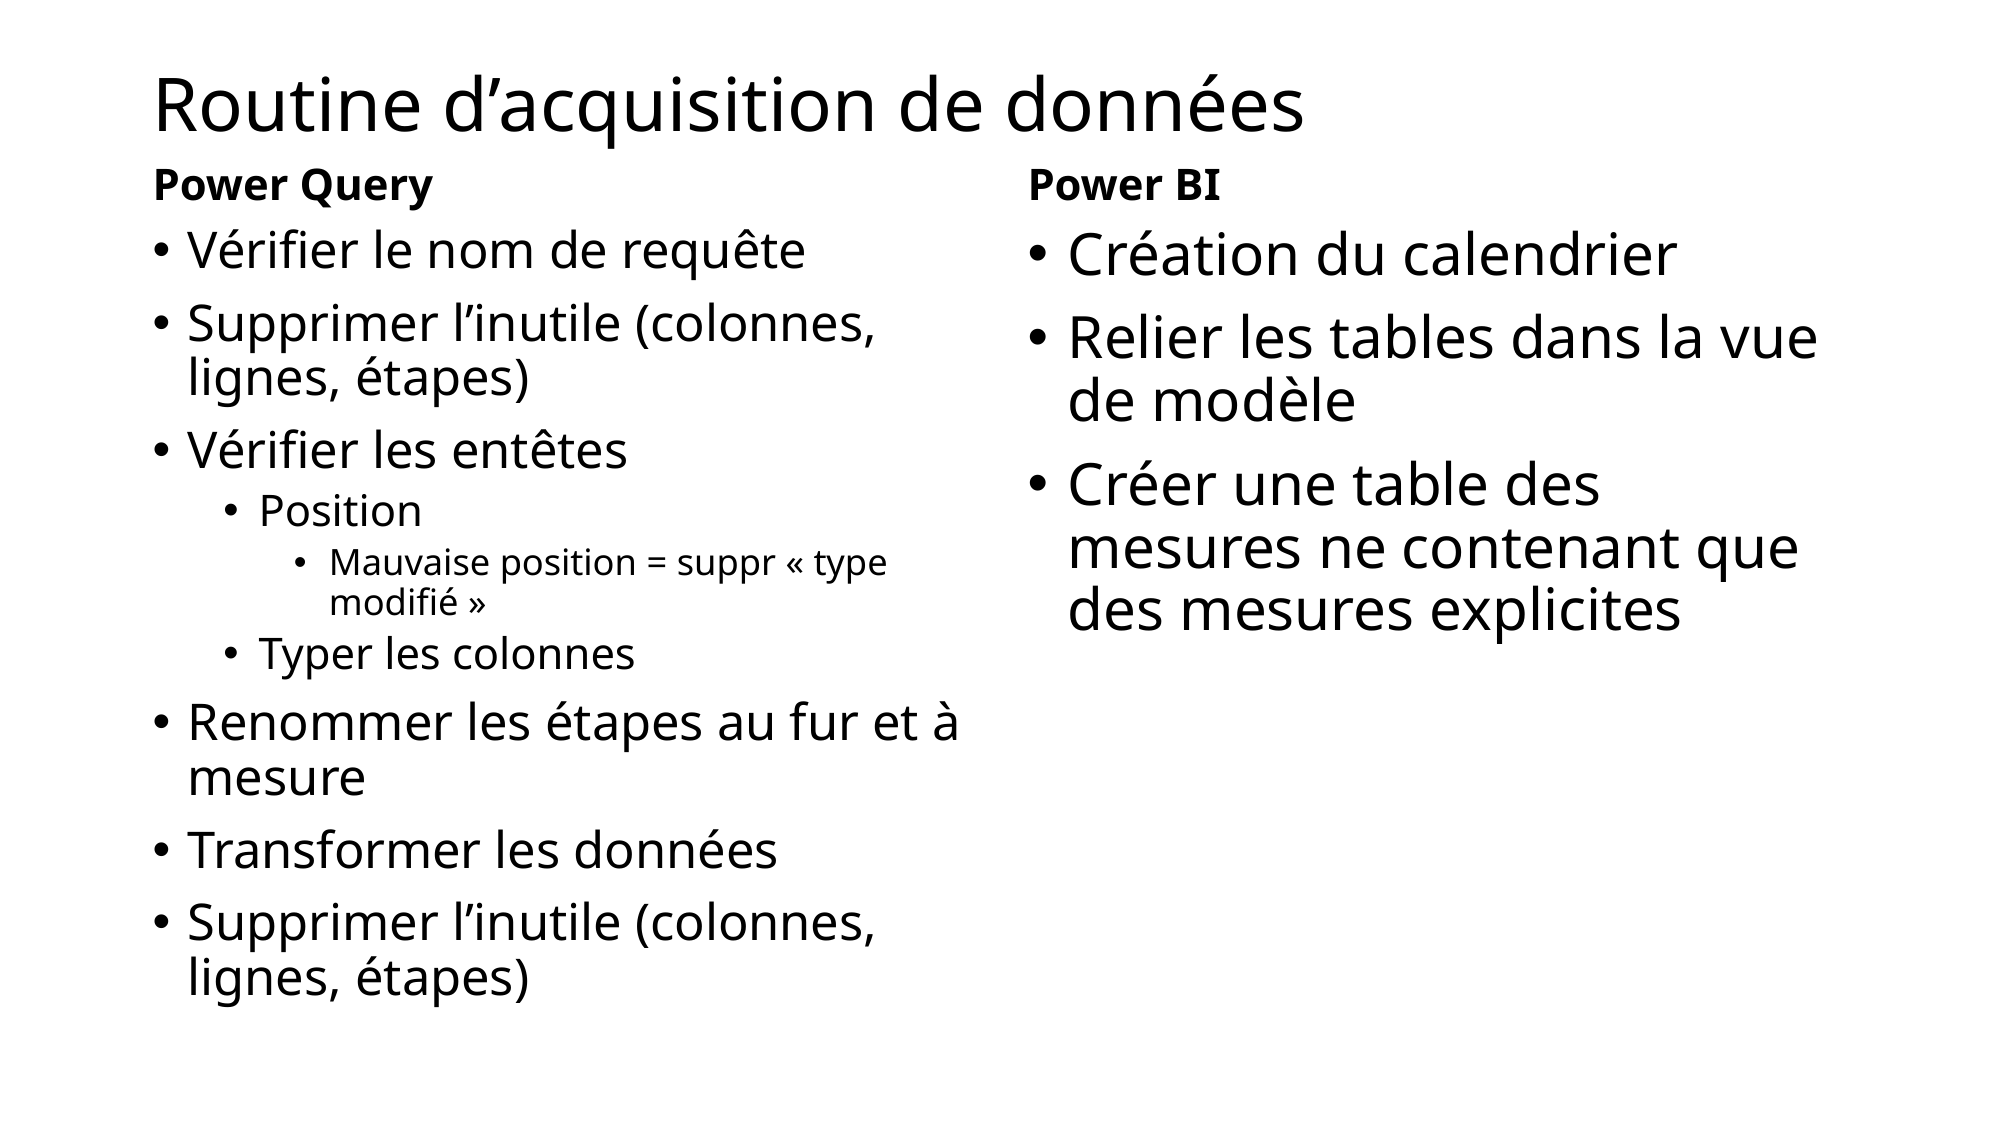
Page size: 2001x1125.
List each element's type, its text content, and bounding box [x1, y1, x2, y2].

title Routine d’acquisition de données [137, 59, 1863, 156]
list Power BI [1012, 155, 1863, 217]
list Création du calendrier Relier les tables dans la vue de modèle Créer une table des mesures ne contenant que des mesures explicites [1012, 217, 1863, 1016]
list Vérifier le nom de requête Supprimer l’inutile (colonnes, lignes, étapes) Vérifier les entêtes Position Mauvaise position = suppr « type modifié » Typer les colonnes Renommer les étapes au fur et à mesure Transformer les données Supprimer l’inutile (colonnes, lignes, étapes) [137, 217, 984, 1016]
list Power Query [137, 155, 984, 217]
